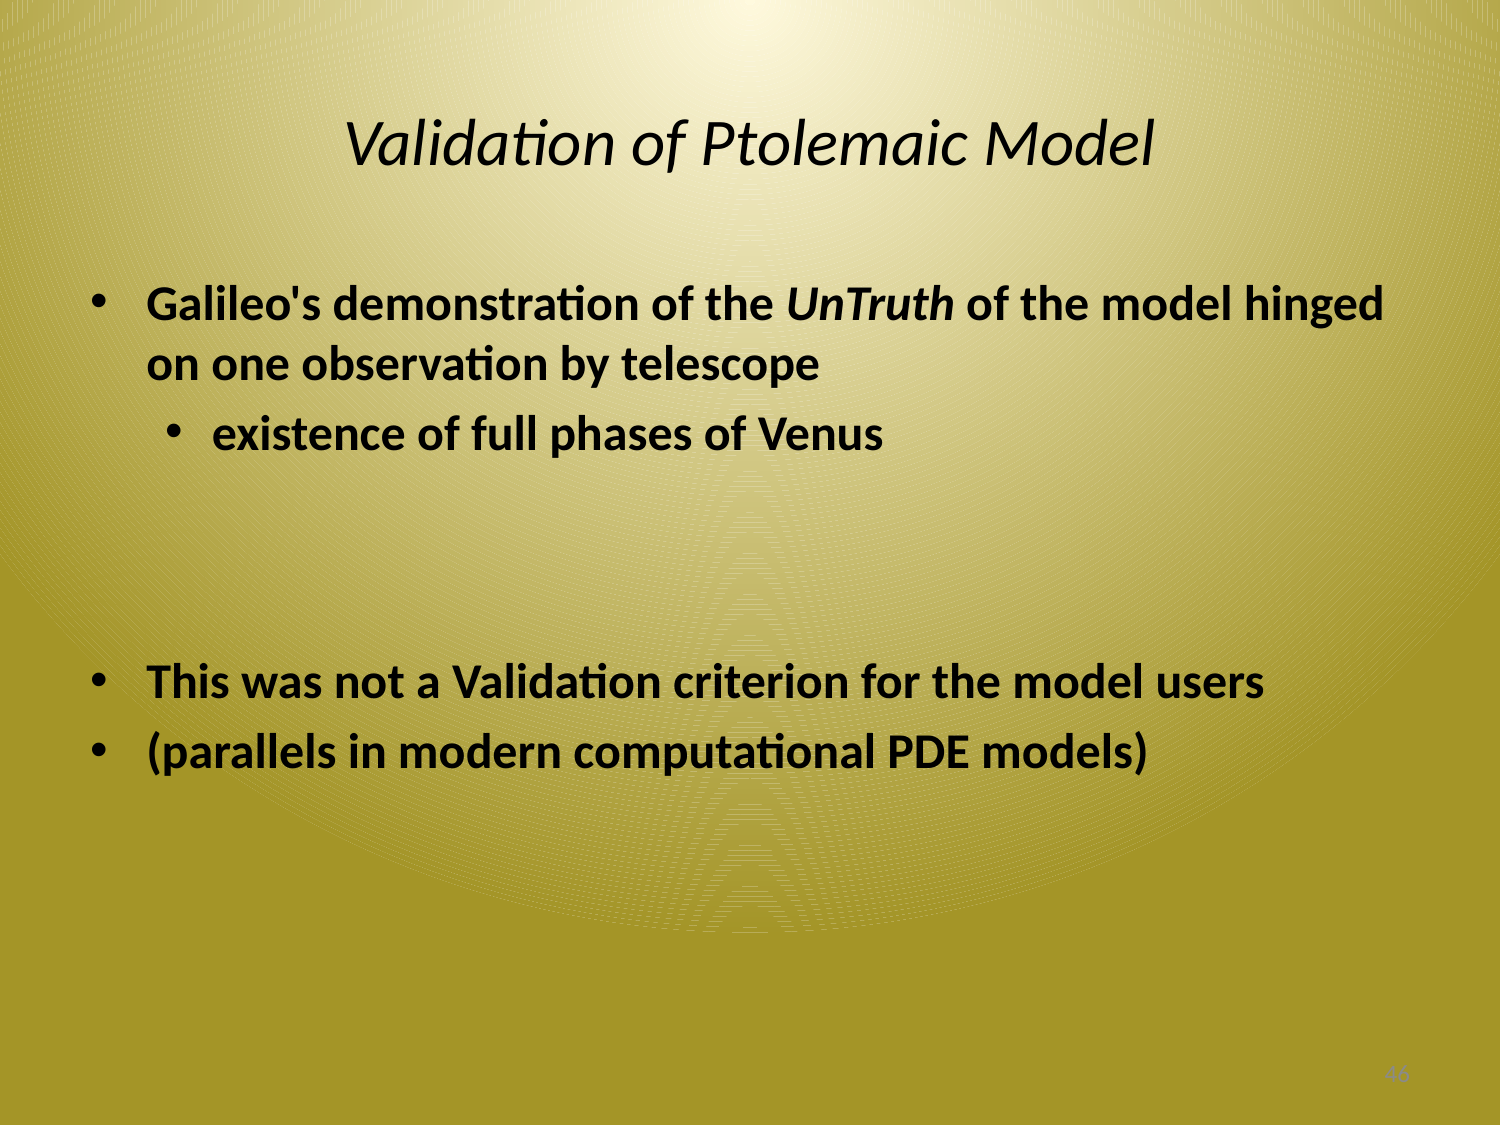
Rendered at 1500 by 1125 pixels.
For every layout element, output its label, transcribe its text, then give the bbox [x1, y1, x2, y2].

list Galileo's demonstration of the UnTruth of the model hinged on one observation by telescope existence of full phases of Venus This was not a Validation criterion for the model users (parallels in modern computational PDE models) [75, 262, 1425, 1005]
title Validation of Ptolemaic Model [75, 45, 1425, 233]
slide_number 46 [1074, 1042, 1425, 1103]
